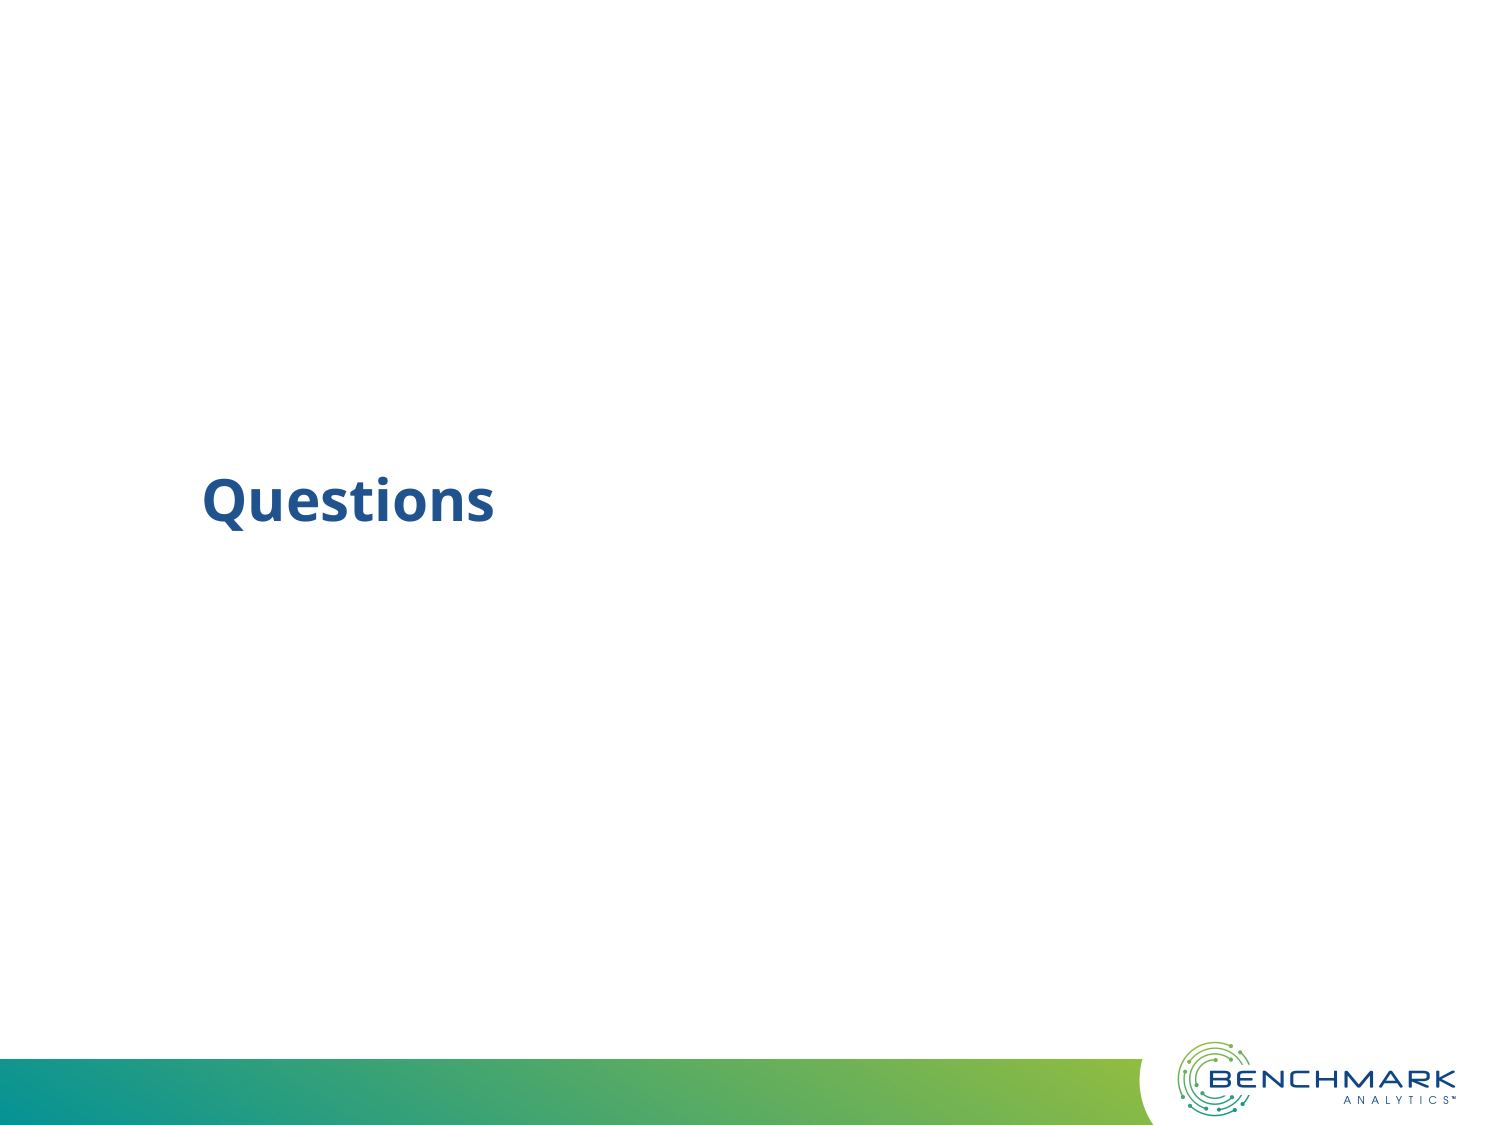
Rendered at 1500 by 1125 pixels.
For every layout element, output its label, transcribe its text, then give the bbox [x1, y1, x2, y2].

title Questions [186, 432, 1200, 574]
picture [0, 0, 1500, 1125]
